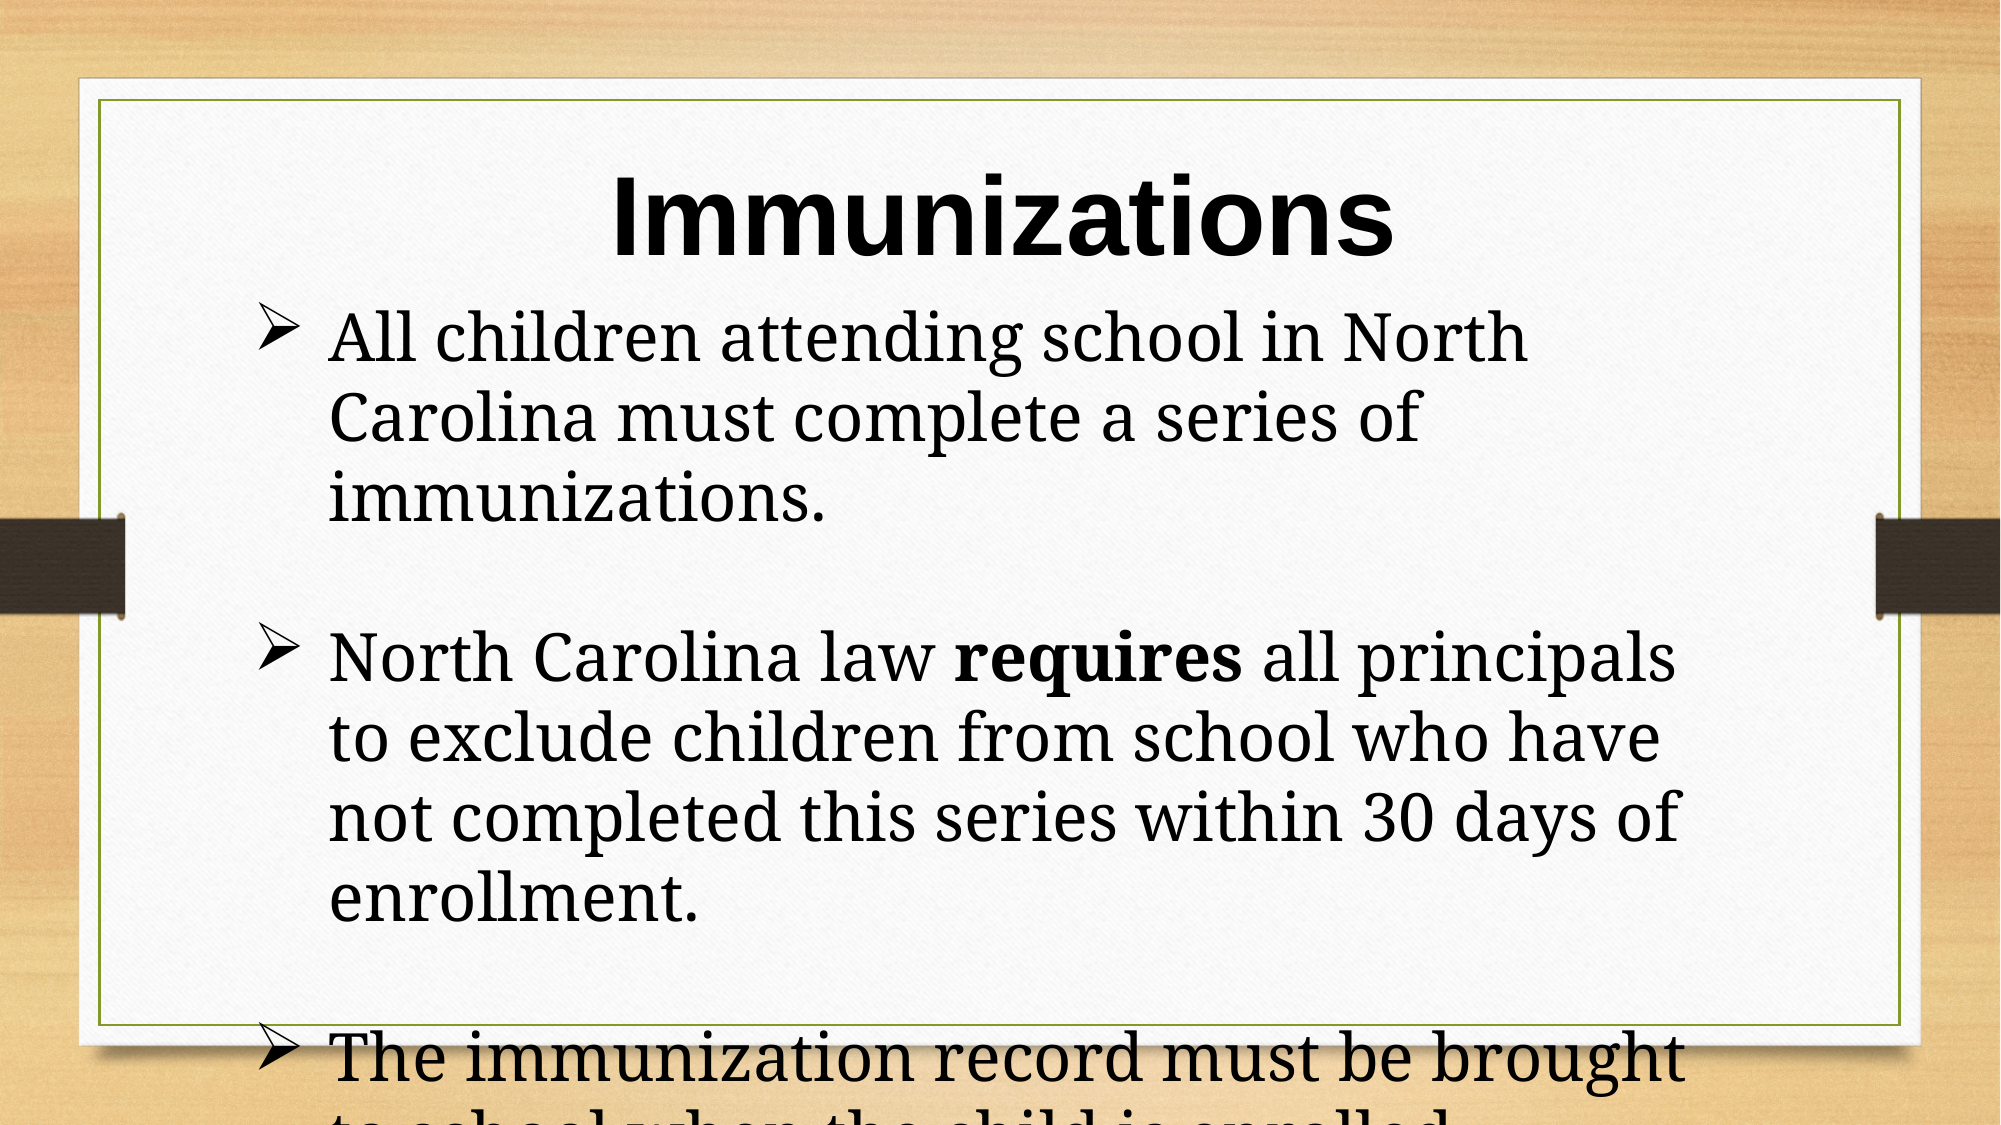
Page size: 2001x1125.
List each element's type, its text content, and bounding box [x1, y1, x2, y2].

text_box All children attending school in North Carolina must complete a series of immunizations. North Carolina law requires all principals to exclude children from school who have not completed this series within 30 days of enrollment. The immunization record must be brought to school when the child is enrolled. [238, 287, 1769, 1125]
picture [0, 0, 2001, 1125]
text_box Immunizations [595, 135, 1413, 286]
